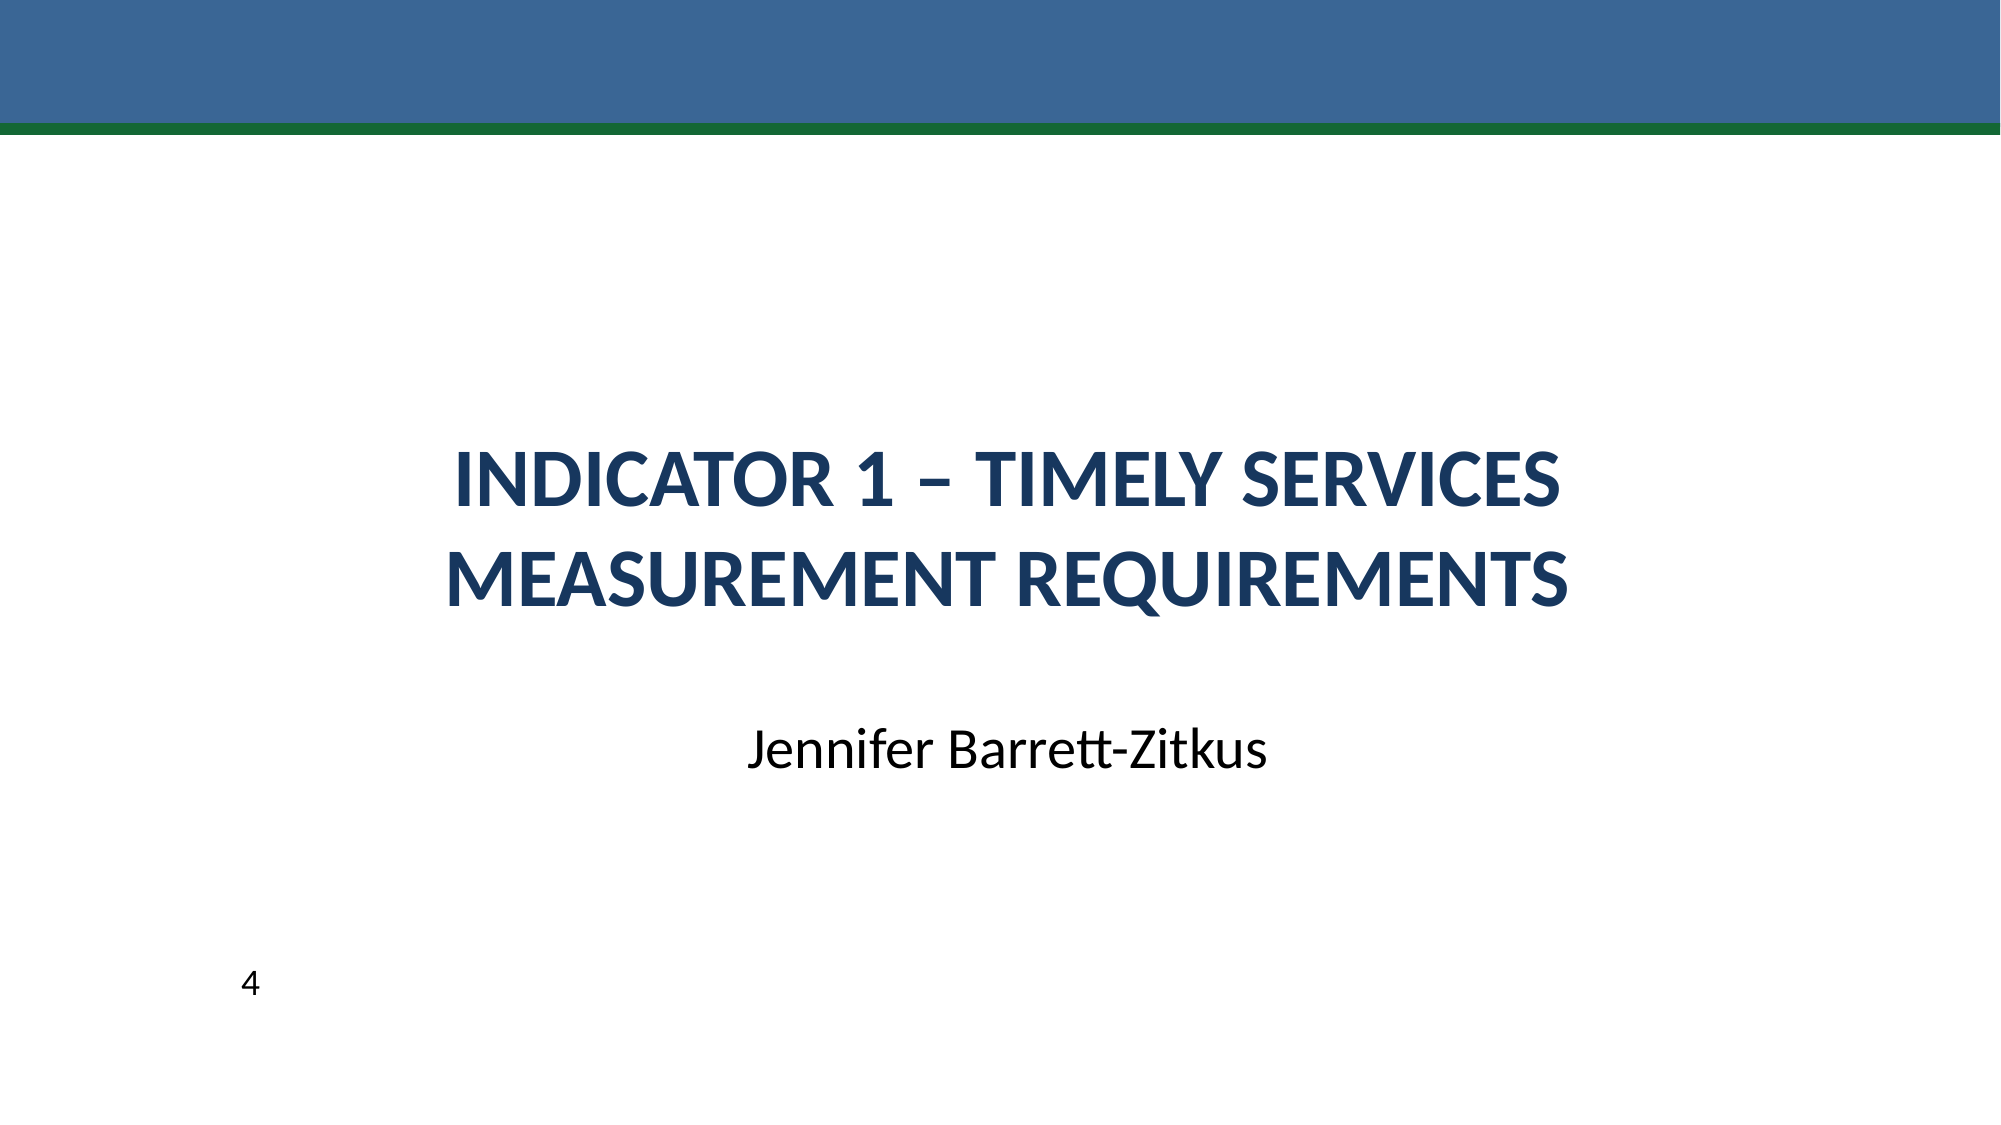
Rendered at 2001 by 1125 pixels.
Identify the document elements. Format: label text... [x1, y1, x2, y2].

title Indicator 1 – Timely Services Measurement Requirements [157, 415, 1858, 541]
list Jennifer Barrett-Zitkus [157, 541, 1858, 788]
slide_number 4 [226, 950, 694, 1011]
